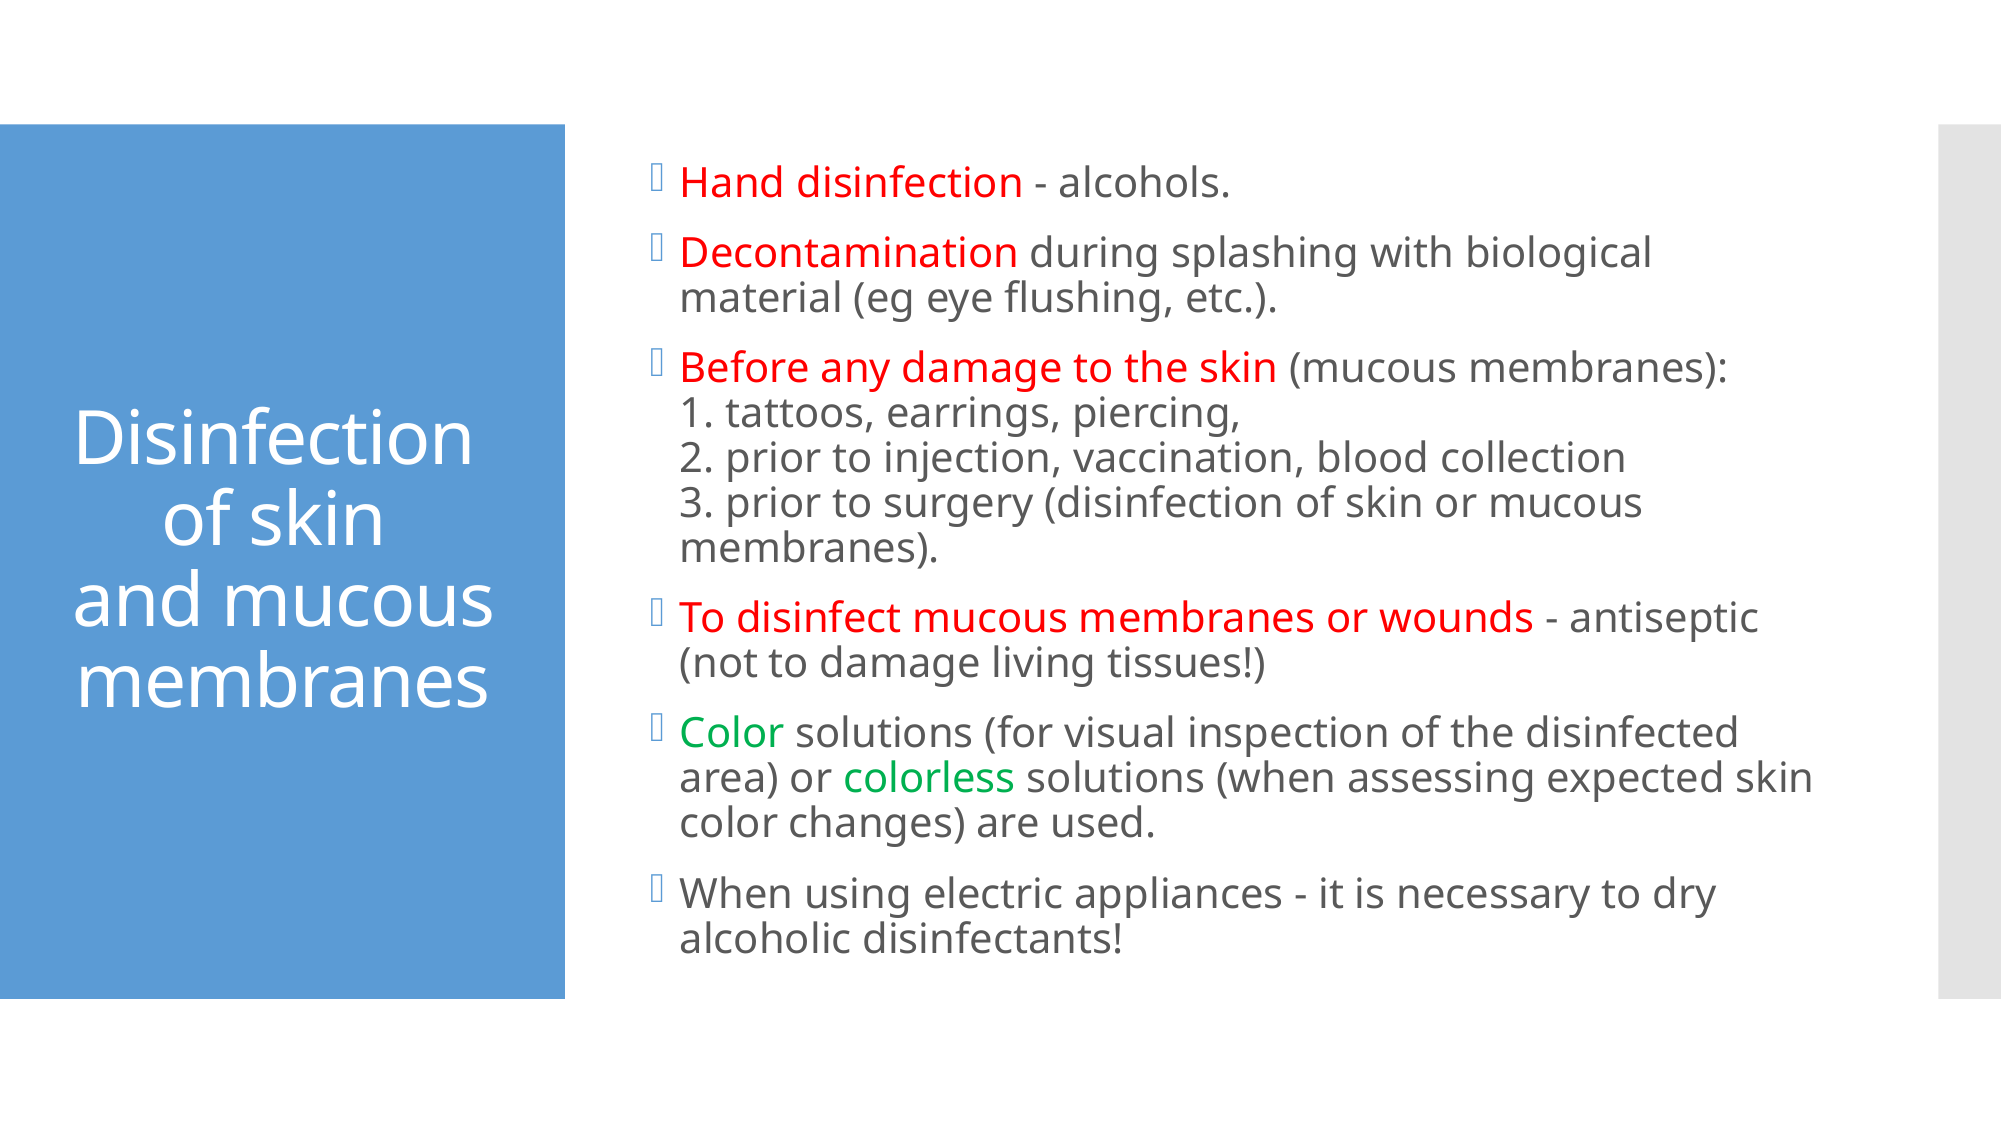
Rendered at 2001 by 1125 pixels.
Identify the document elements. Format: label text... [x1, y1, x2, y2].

title Disinfection of skin and mucous membranes [41, 184, 525, 940]
list Hand disinfection - alcohols. Decontamination during splashing with biological material (eg eye flushing, etc.). Before any damage to the skin (mucous membranes): 1. tattoos, earrings, piercing, 2. prior to injection, vaccination, blood collection 3. prior to surgery (disinfection of skin or mucous membranes). To disinfect mucous membranes or wounds - antiseptic (not to damage living tissues!) Color solutions (for visual inspection of the disinfected area) or colorless solutions (when assessing expected skin color changes) are used. When using electric appliances - it is necessary to dry alcoholic disinfectants! [634, 141, 1835, 982]
